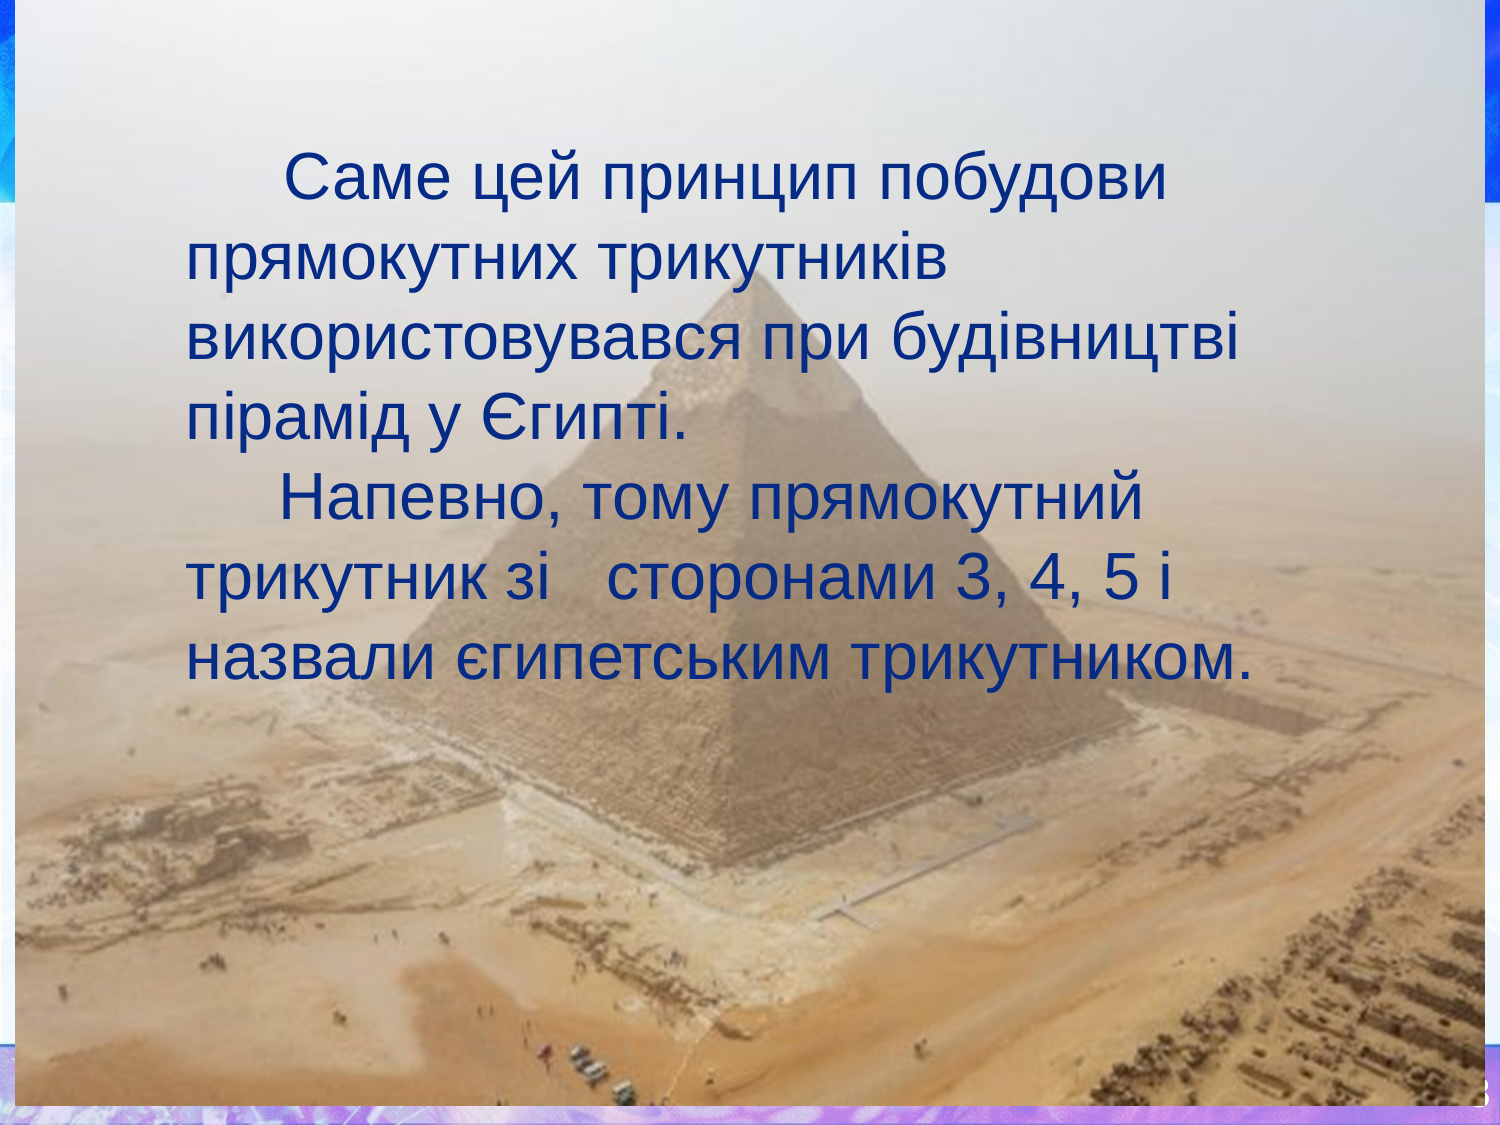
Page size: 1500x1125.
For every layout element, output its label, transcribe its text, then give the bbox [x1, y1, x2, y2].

picture [0, 0, 1500, 1125]
slide_number 8 [1417, 1058, 1500, 1125]
